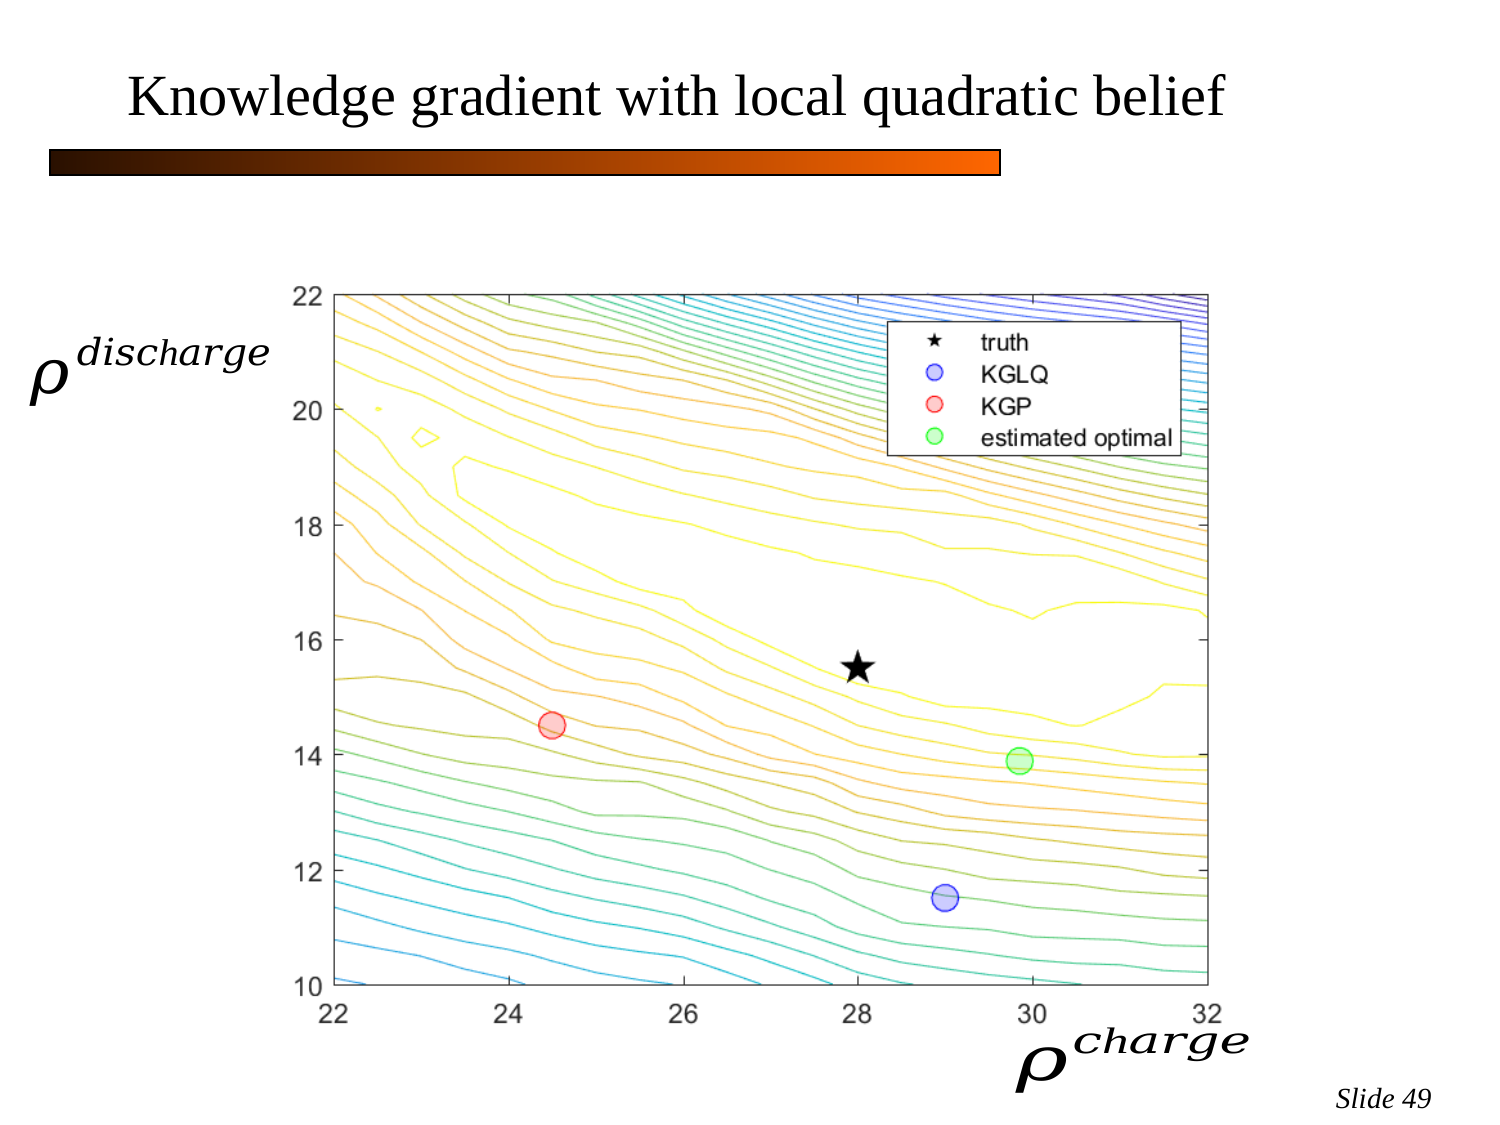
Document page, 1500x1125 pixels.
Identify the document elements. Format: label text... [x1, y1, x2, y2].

picture [187, 231, 1313, 1076]
text_box Knowledge gradient with local quadratic belief [112, 50, 1388, 150]
slide_number Slide 49 [1227, 1071, 1500, 1125]
